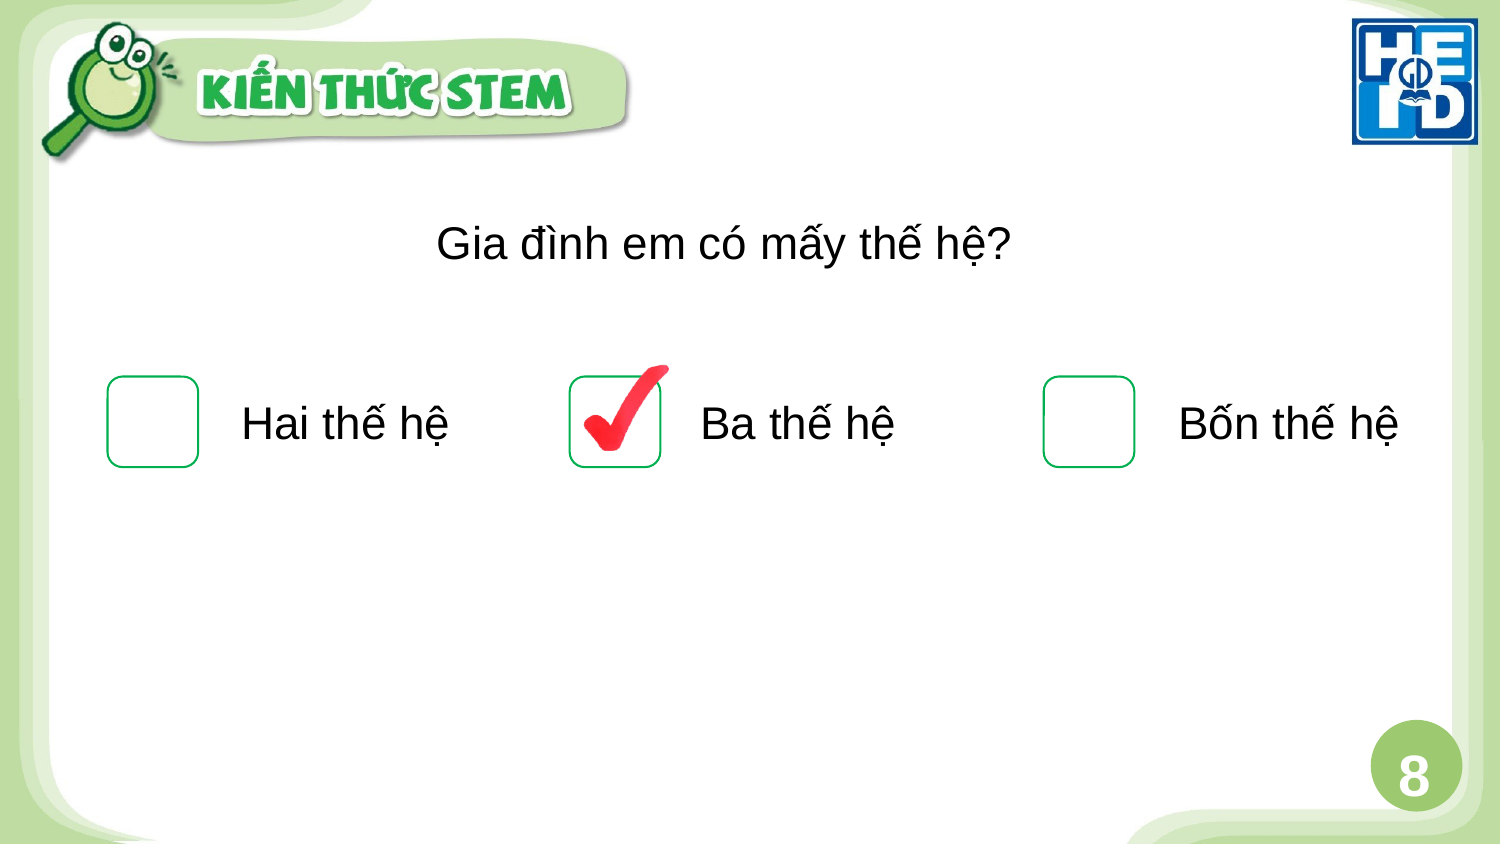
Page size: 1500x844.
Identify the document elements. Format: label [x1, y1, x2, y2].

picture [0, 0, 1500, 844]
text_box [1357, 711, 1472, 814]
